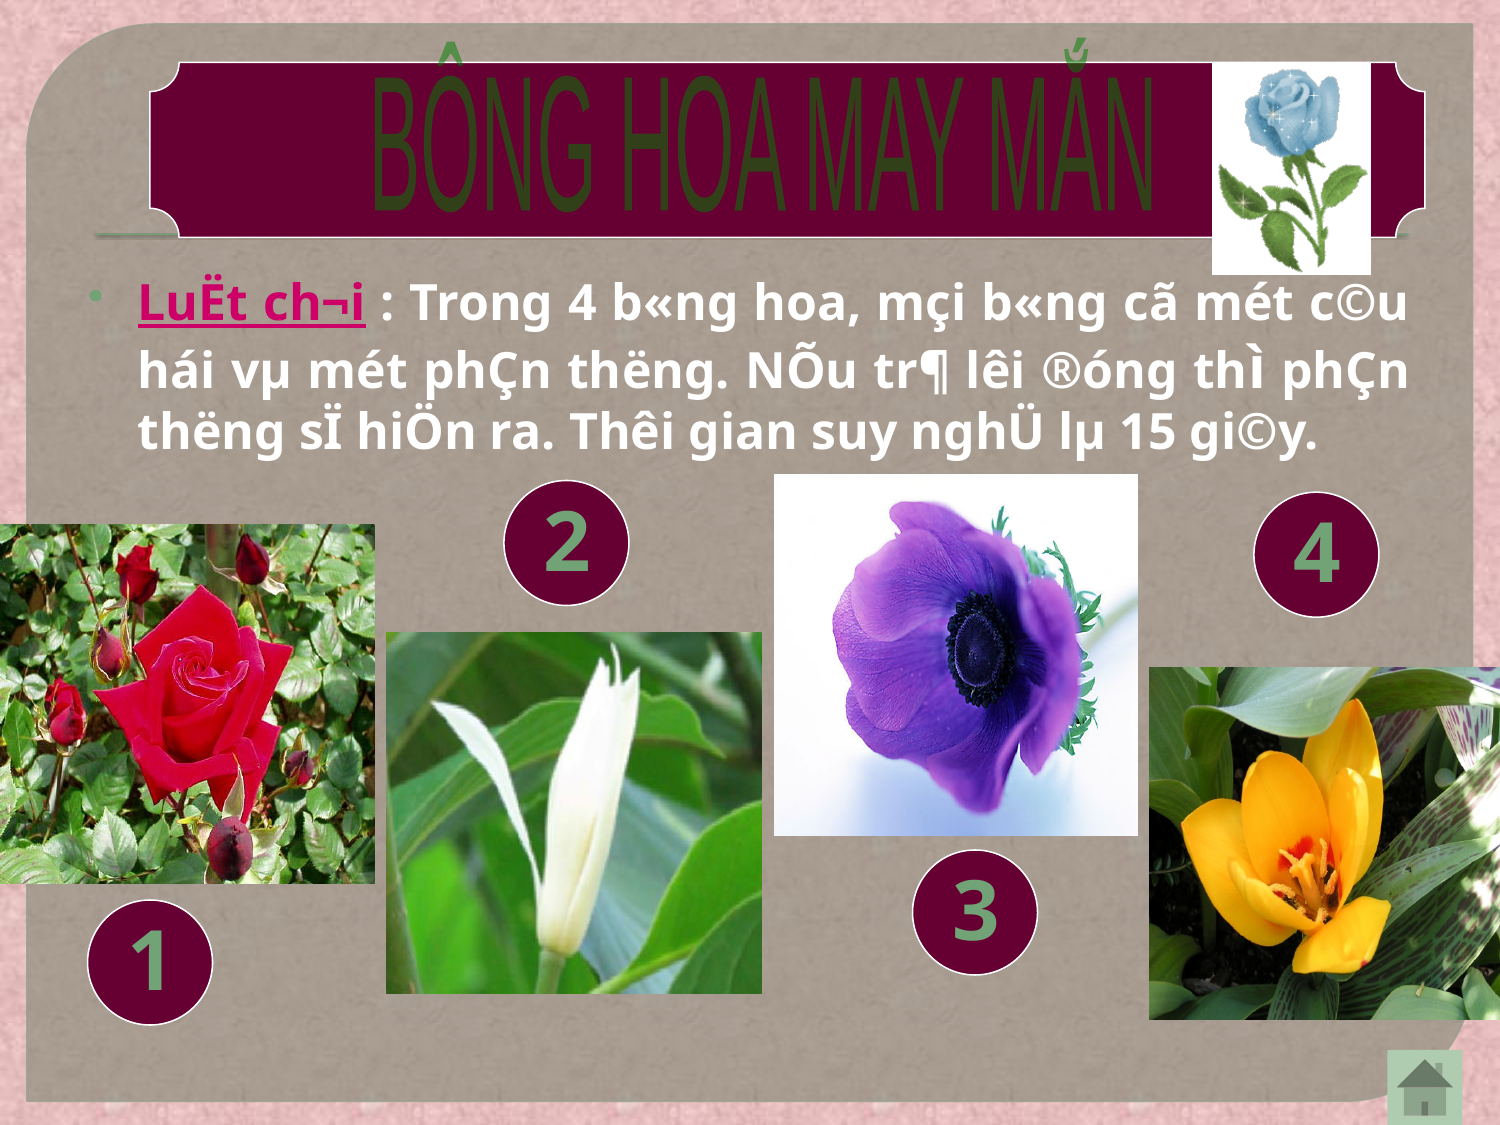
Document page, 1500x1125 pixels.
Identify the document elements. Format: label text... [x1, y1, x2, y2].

picture [386, 632, 762, 995]
text_box [1387, 1049, 1463, 1125]
picture [1212, 62, 1371, 276]
picture [0, 0, 1500, 1125]
list LuËt ch¬i : Trong 4 b«ng hoa, mçi b«ng cã mét c©u hái vµ mét phÇn th­ëng. NÕu tr¶ lêi ®óng thì phÇn th­ëng sÏ hiÖn ra. Thêi gian suy nghÜ lµ 15 gi©y. [75, 262, 1425, 488]
text_box [1371, 62, 1425, 238]
picture [774, 474, 1138, 836]
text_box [503, 480, 630, 606]
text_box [1253, 491, 1380, 618]
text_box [912, 849, 1038, 976]
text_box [87, 899, 213, 1026]
text_box [149, 62, 1212, 238]
